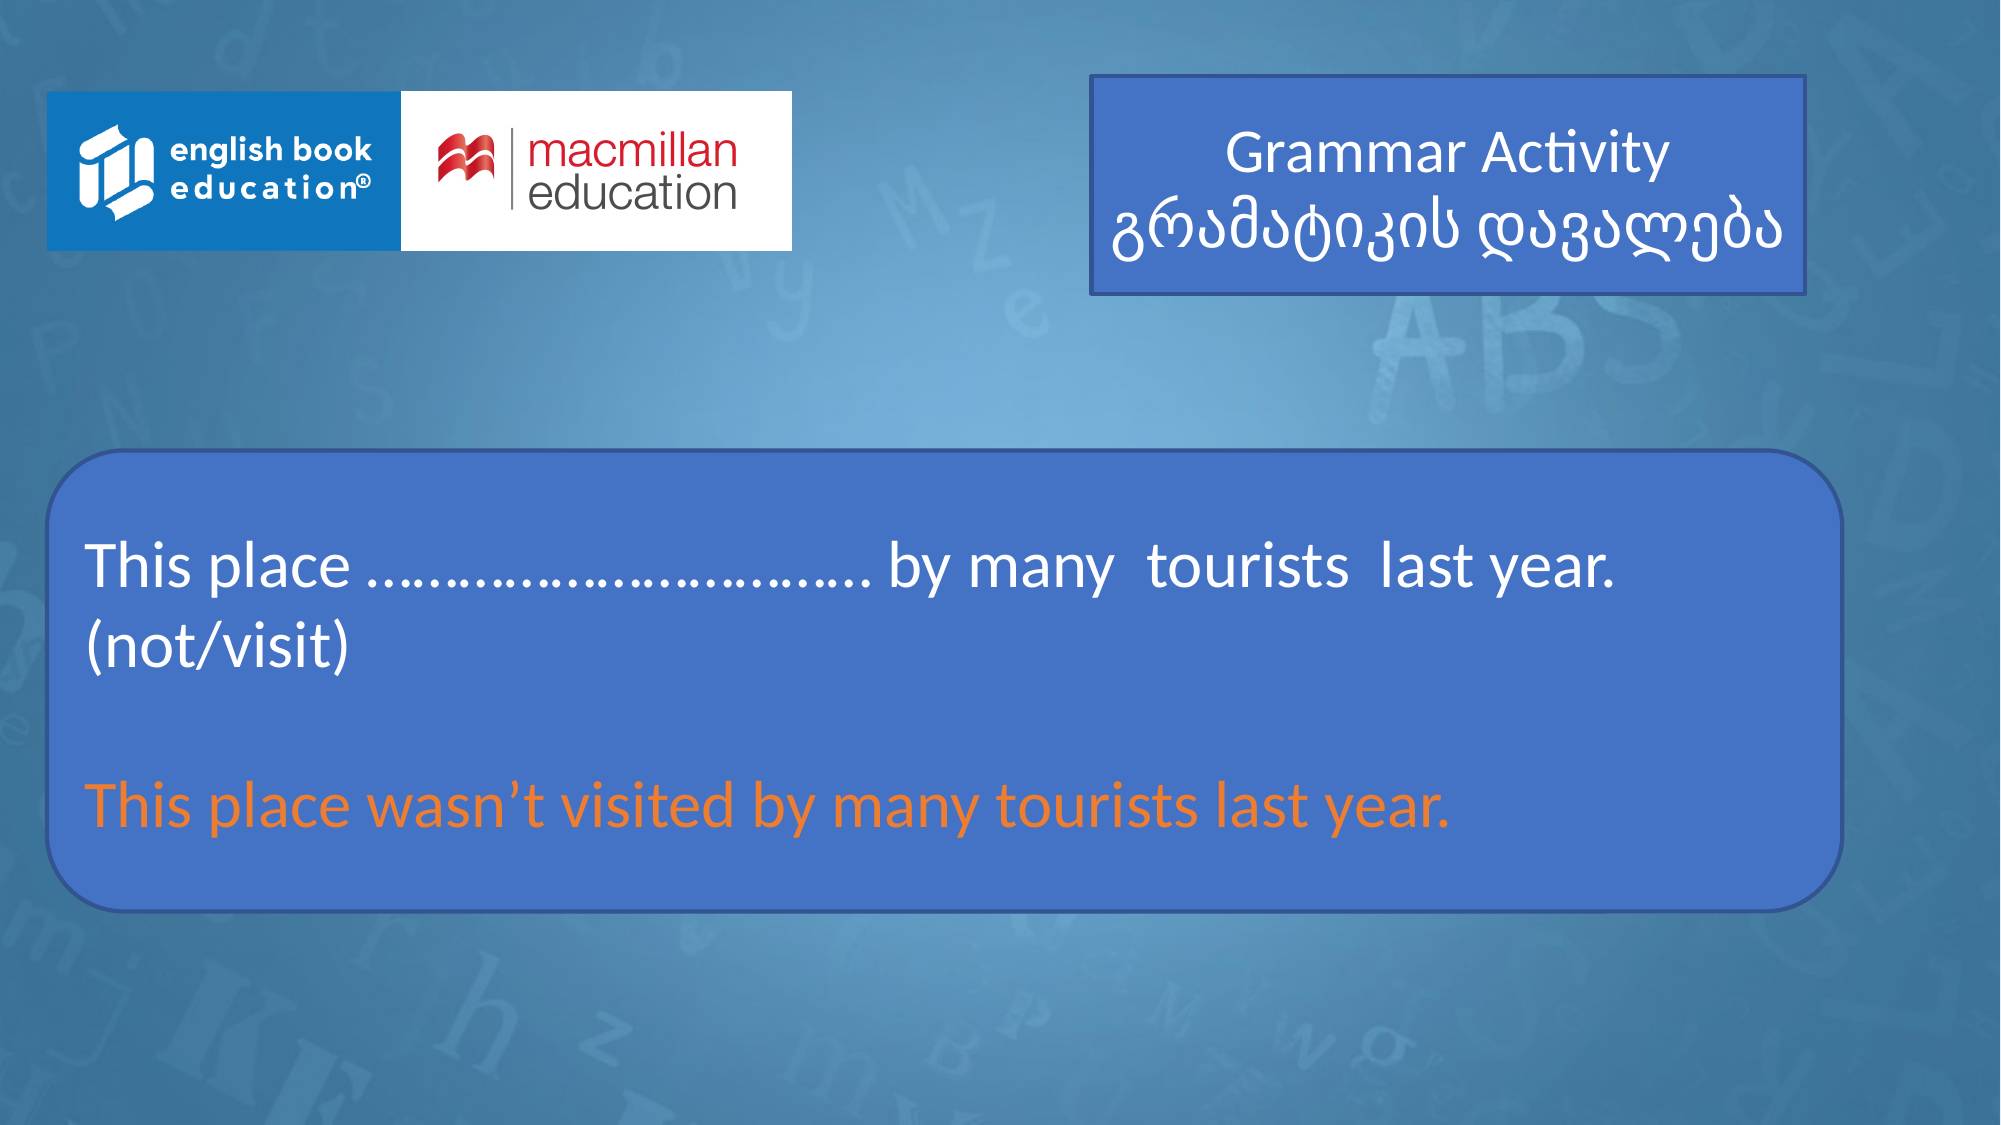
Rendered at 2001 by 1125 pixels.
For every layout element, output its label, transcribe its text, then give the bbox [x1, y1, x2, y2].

picture [0, 0, 2001, 1125]
text_box This place …………………………… by many tourists last year. (not/visit) This place wasn’t visited by many tourists last year. [44, 448, 1845, 914]
text_box Grammar Activity გრამატიკის დავალება [1089, 74, 1807, 296]
